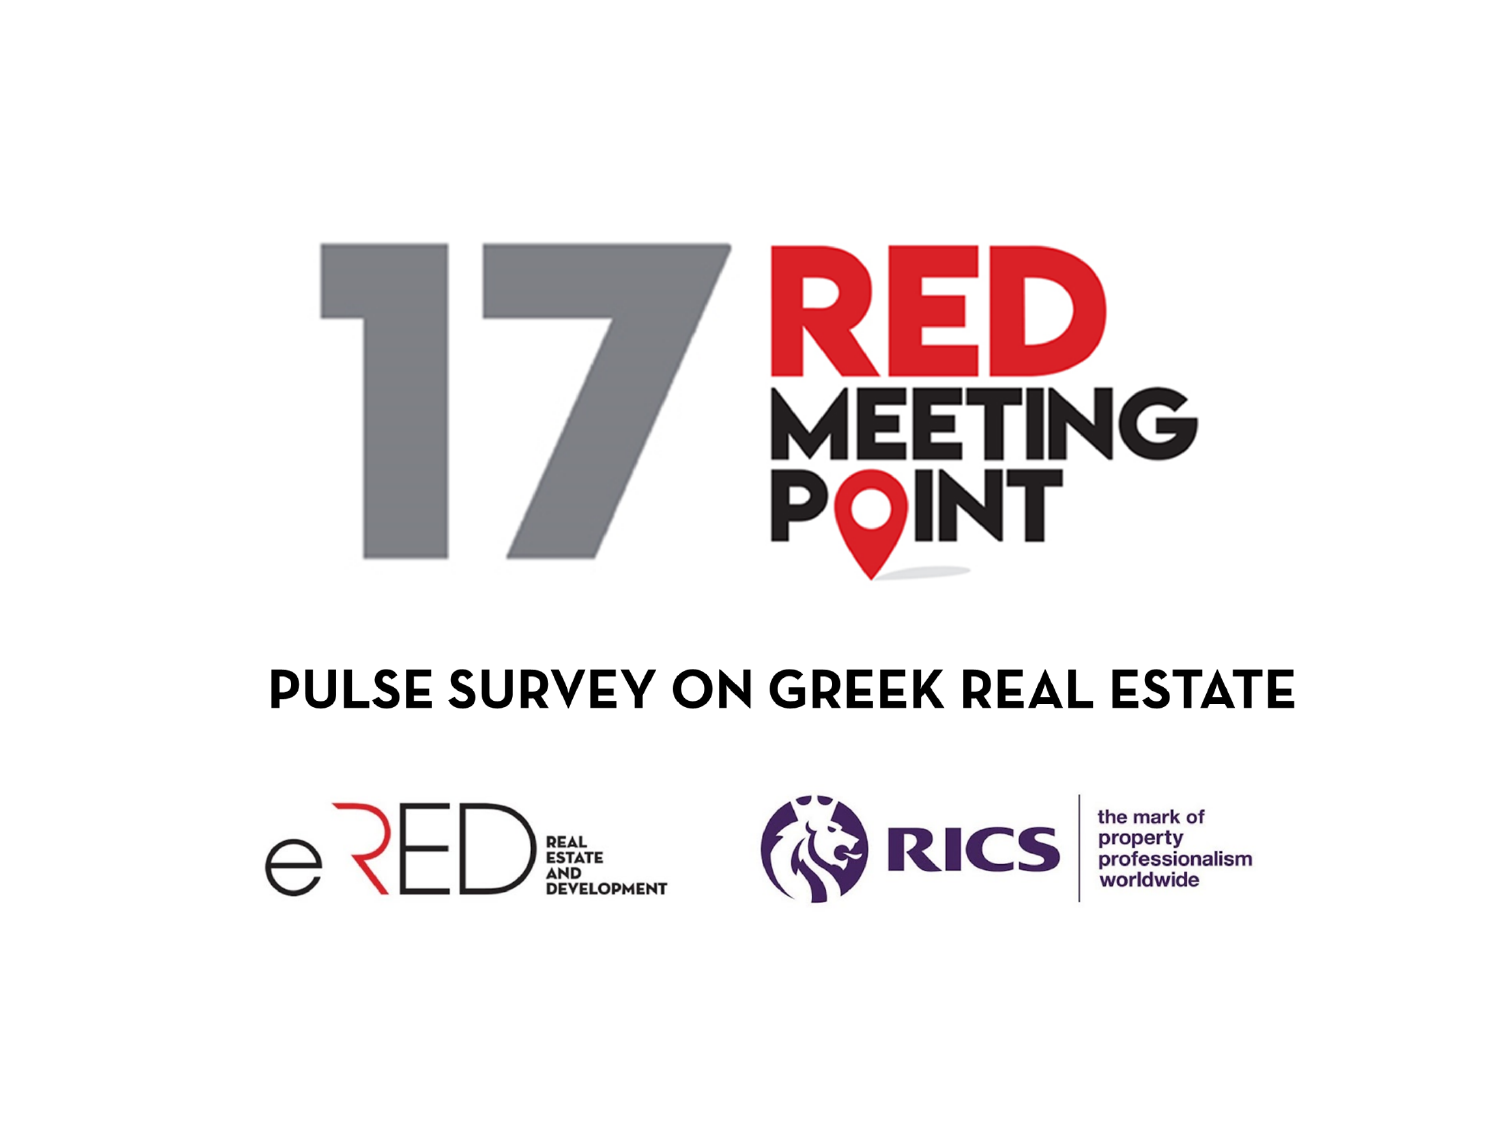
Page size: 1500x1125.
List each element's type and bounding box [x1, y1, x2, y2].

picture [0, 140, 1500, 985]
